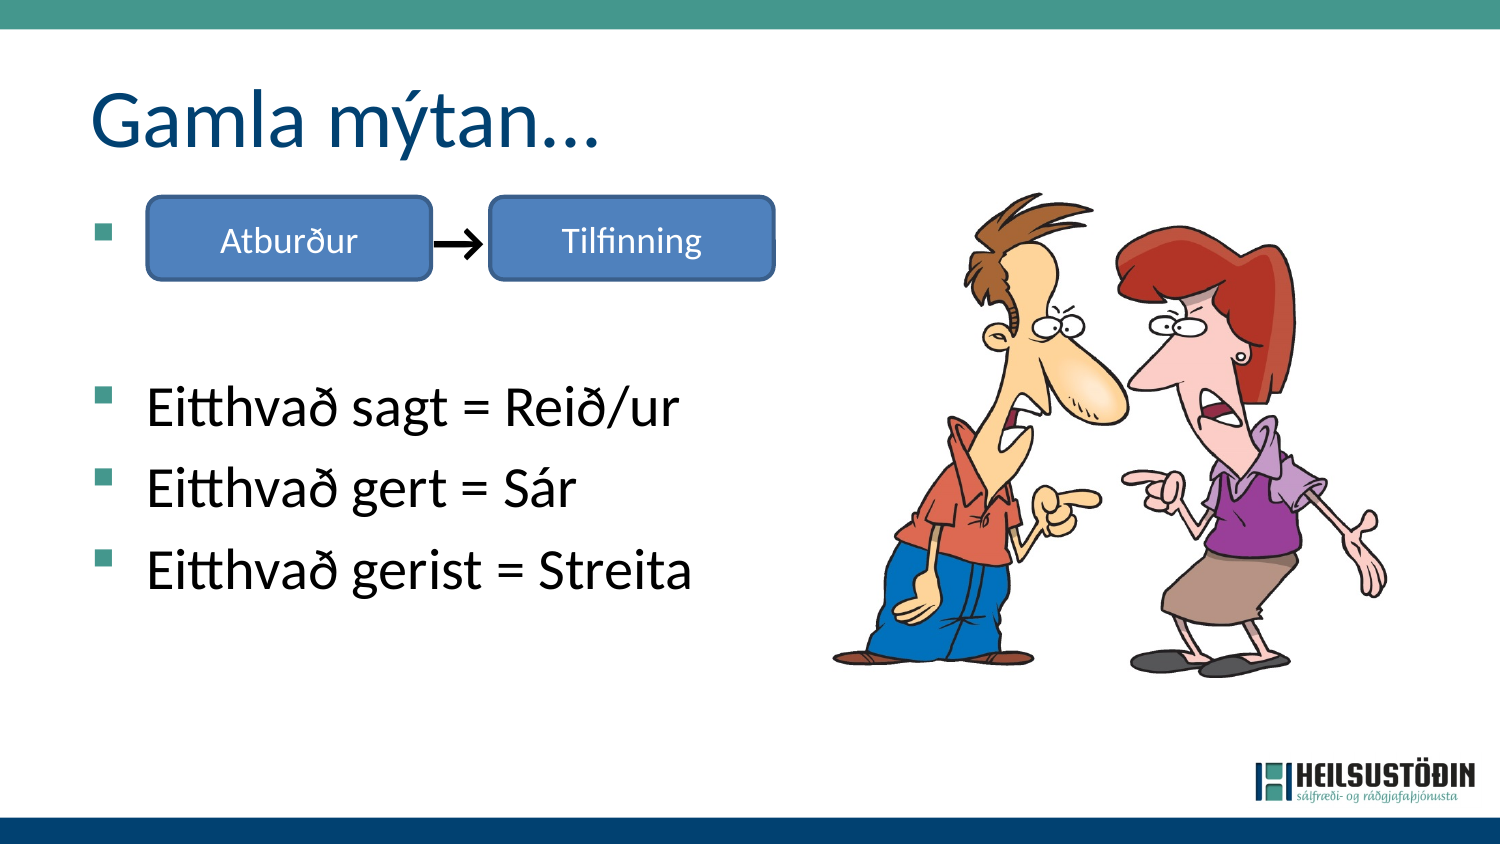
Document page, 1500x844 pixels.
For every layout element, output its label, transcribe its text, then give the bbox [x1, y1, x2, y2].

text_box Tilfinning [488, 194, 776, 282]
picture [832, 191, 1389, 679]
picture [1248, 752, 1482, 808]
list Atburður → Tilfinning Eitthvað sagt = Reið/ur Eitthvað gert = Sár Eitthvað gerist = Streita [75, 196, 1424, 754]
text_box Atburður [145, 194, 434, 282]
title Gamla mýtan... [75, 43, 1425, 185]
